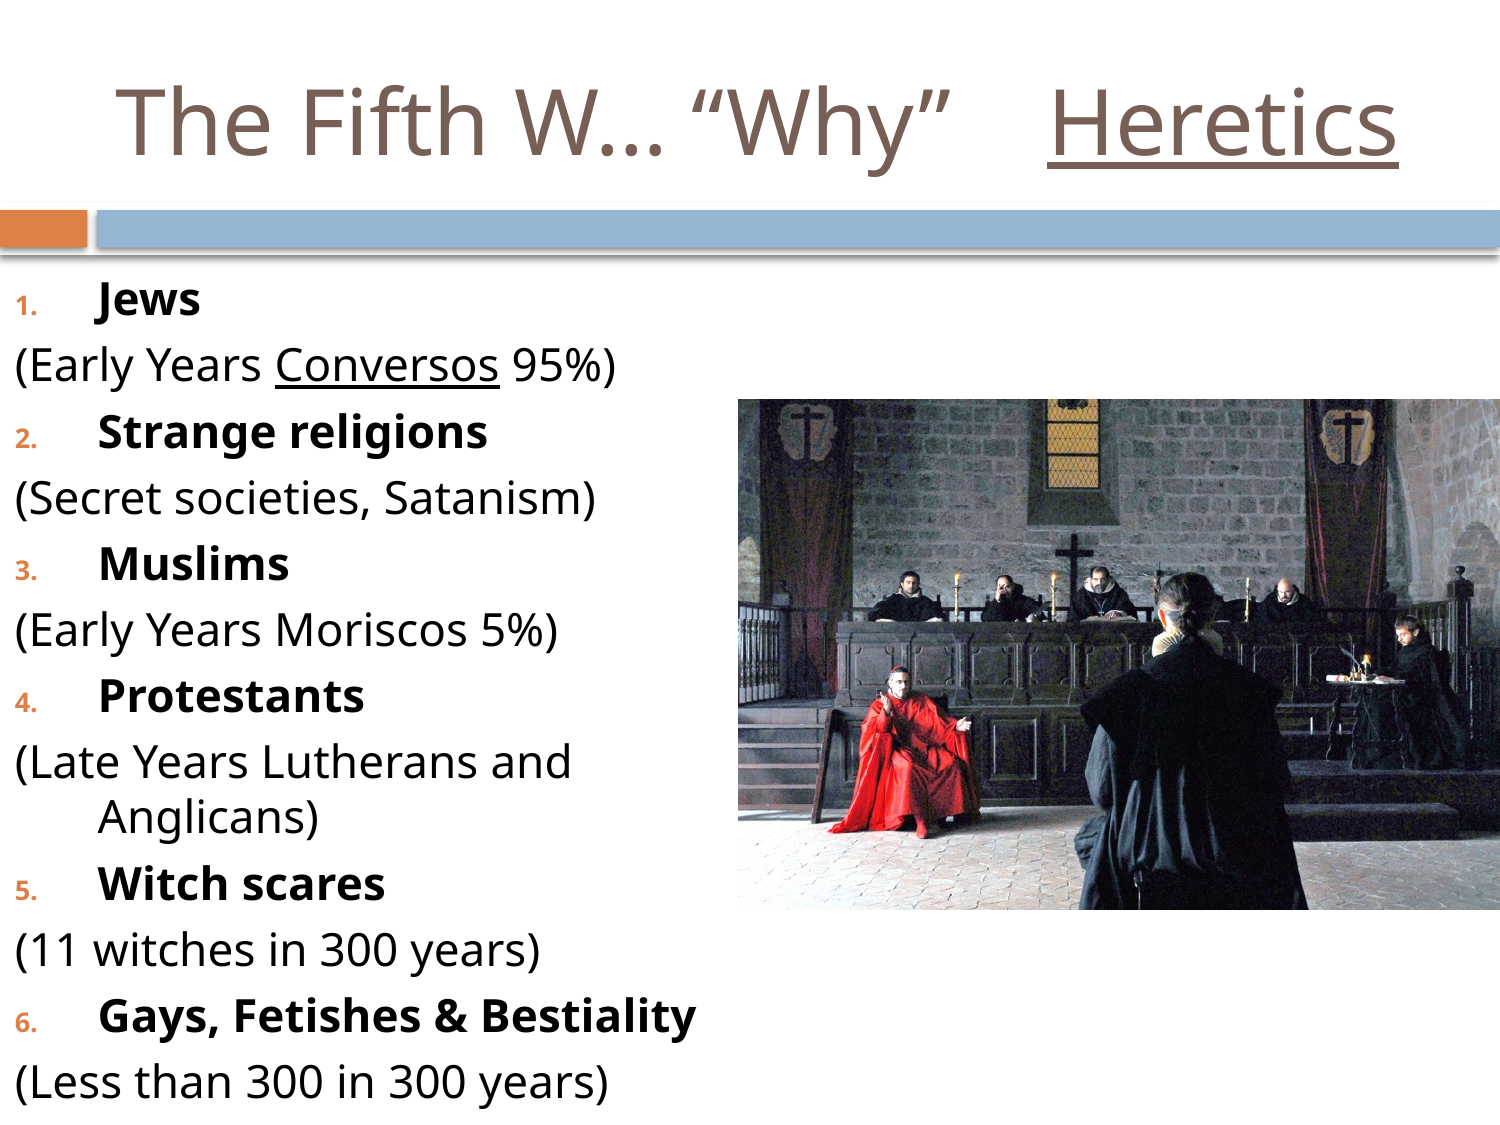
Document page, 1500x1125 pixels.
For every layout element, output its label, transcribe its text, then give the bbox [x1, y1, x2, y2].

list Jews (Early Years Conversos 95%) Strange religions (Secret societies, Satanism) Muslims (Early Years Moriscos 5%) Protestants (Late Years Lutherans and Anglicans) Witch scares (11 witches in 300 years) Gays, Fetishes & Bestiality (Less than 300 in 300 years) [0, 262, 788, 1125]
picture [738, 399, 1500, 910]
title The Fifth W… “Why” Heretics [100, 37, 1438, 200]
